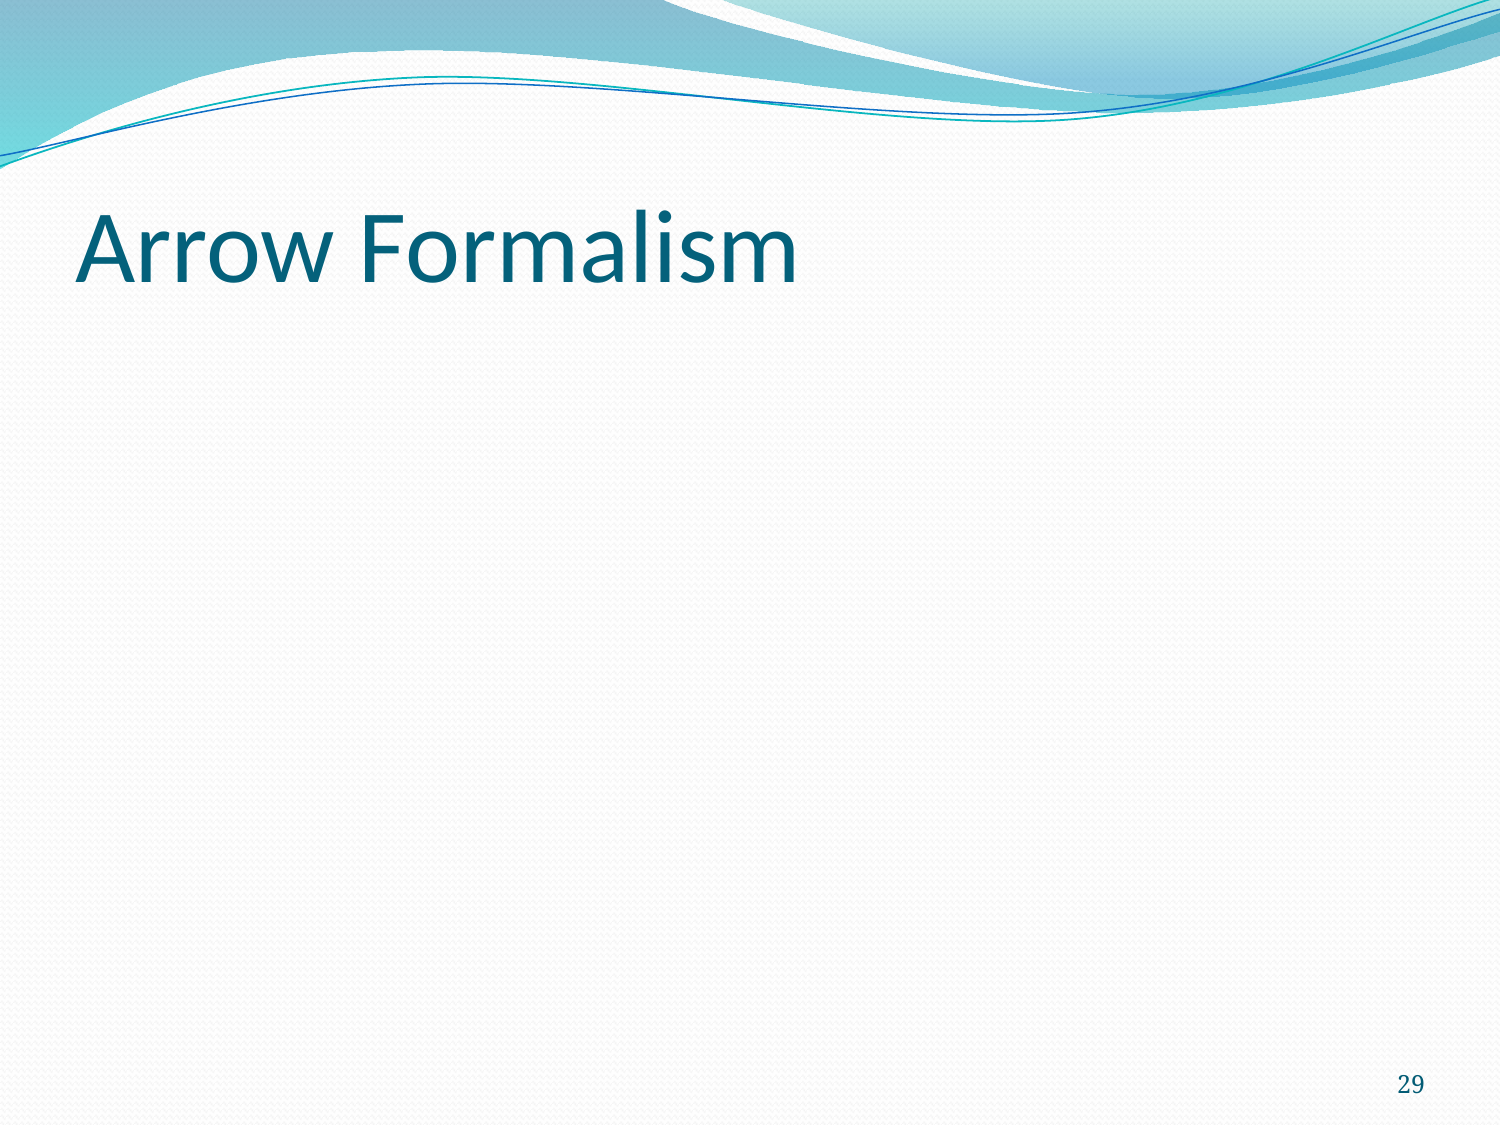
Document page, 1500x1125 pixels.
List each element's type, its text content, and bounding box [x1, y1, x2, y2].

title Arrow Formalism [75, 115, 1425, 303]
slide_number 29 [1299, 1042, 1425, 1103]
